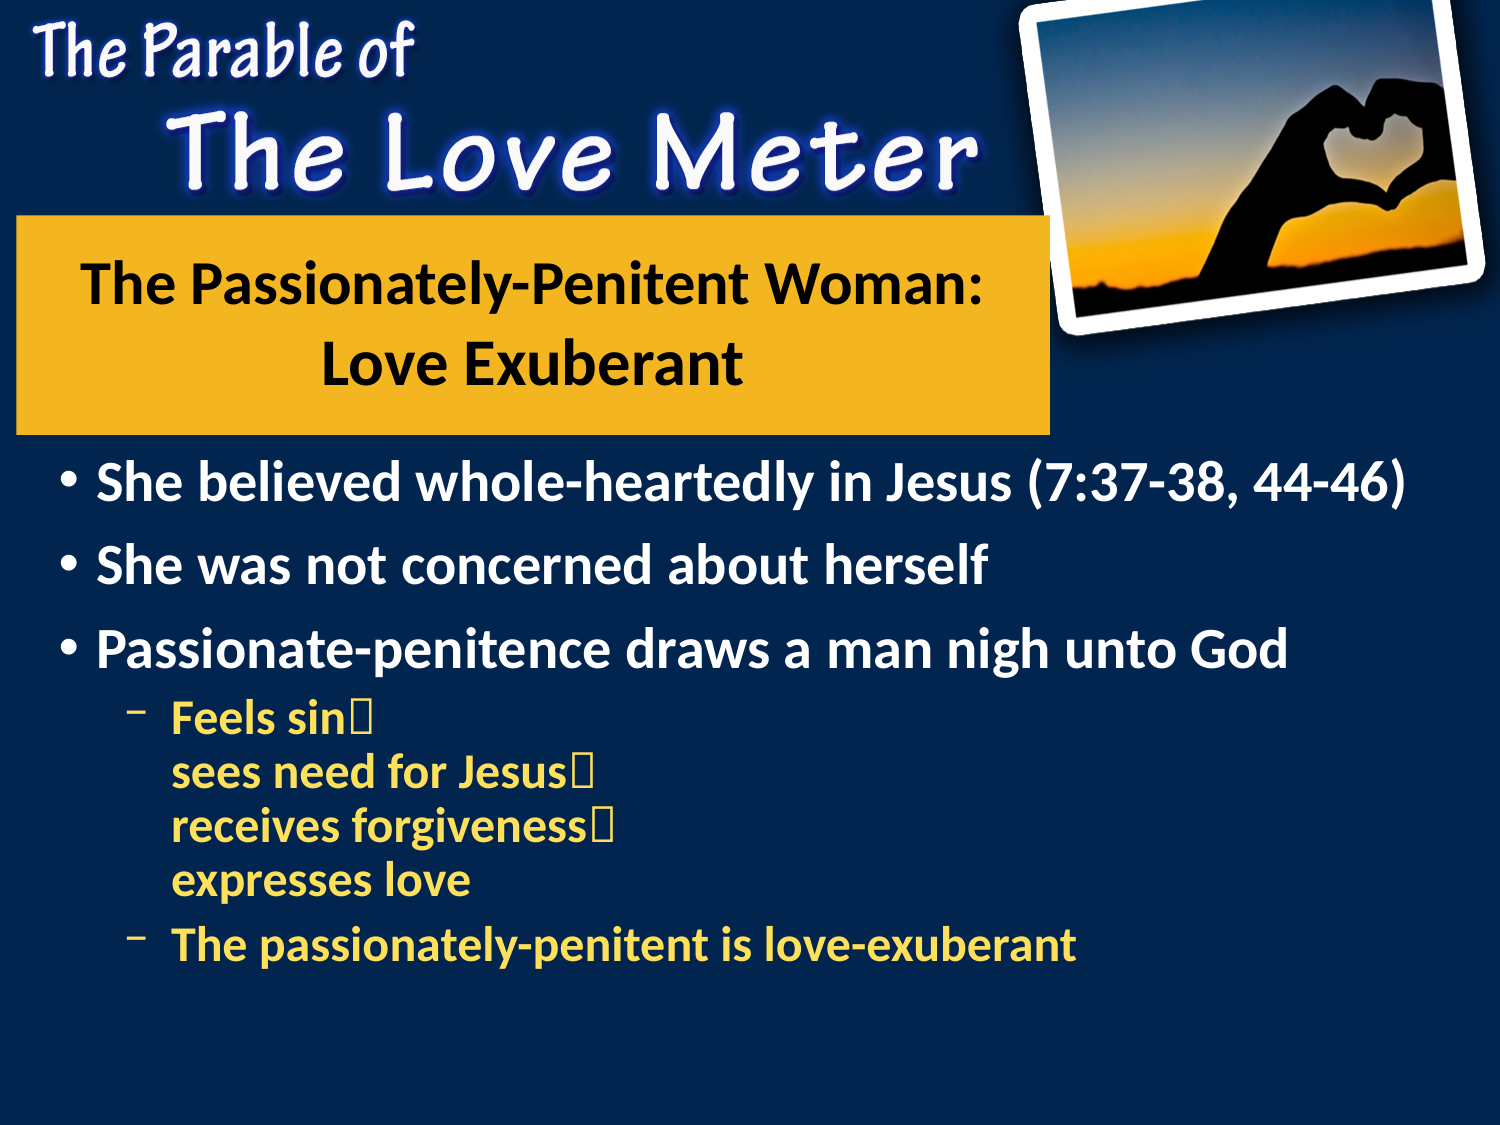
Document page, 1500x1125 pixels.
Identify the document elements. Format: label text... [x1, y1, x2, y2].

picture [0, 0, 1500, 1125]
list The Passionately-Penitent Woman: Love Exuberant [16, 215, 1050, 435]
list She believed whole-heartedly in Jesus (7:37-38, 44-46) She was not concerned about herself Passionate-penitence draws a man nigh unto God Feels sin sees need for Jesus receives forgiveness expresses love The passionately-penitent is love-exuberant [43, 443, 1500, 1125]
